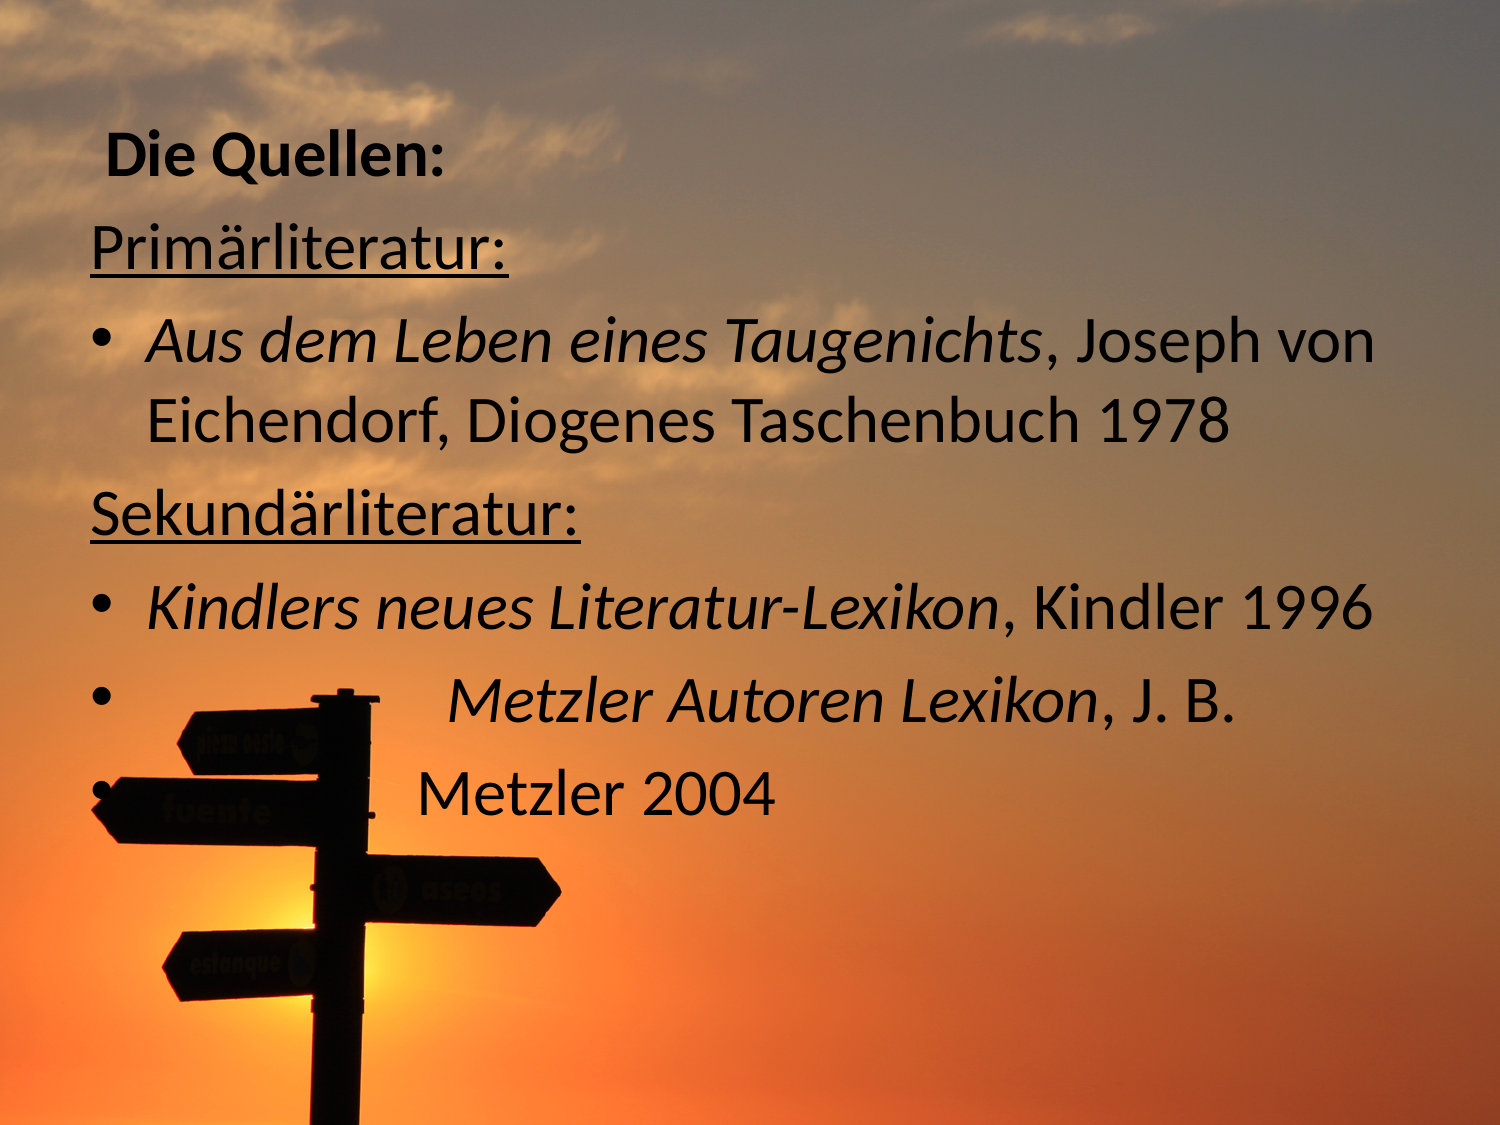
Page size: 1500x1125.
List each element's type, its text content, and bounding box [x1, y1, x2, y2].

picture [0, 0, 1500, 1125]
list Die Quellen: Primärliteratur: Aus dem Leben eines Taugenichts, Joseph von Eichendorf, Diogenes Taschenbuch 1978 Sekundärliteratur: Kindlers neues Literatur-Lexikon, Kindler 1996 Metzler Autoren Lexikon, J. B. Metzler 2004 [75, 101, 1425, 1005]
